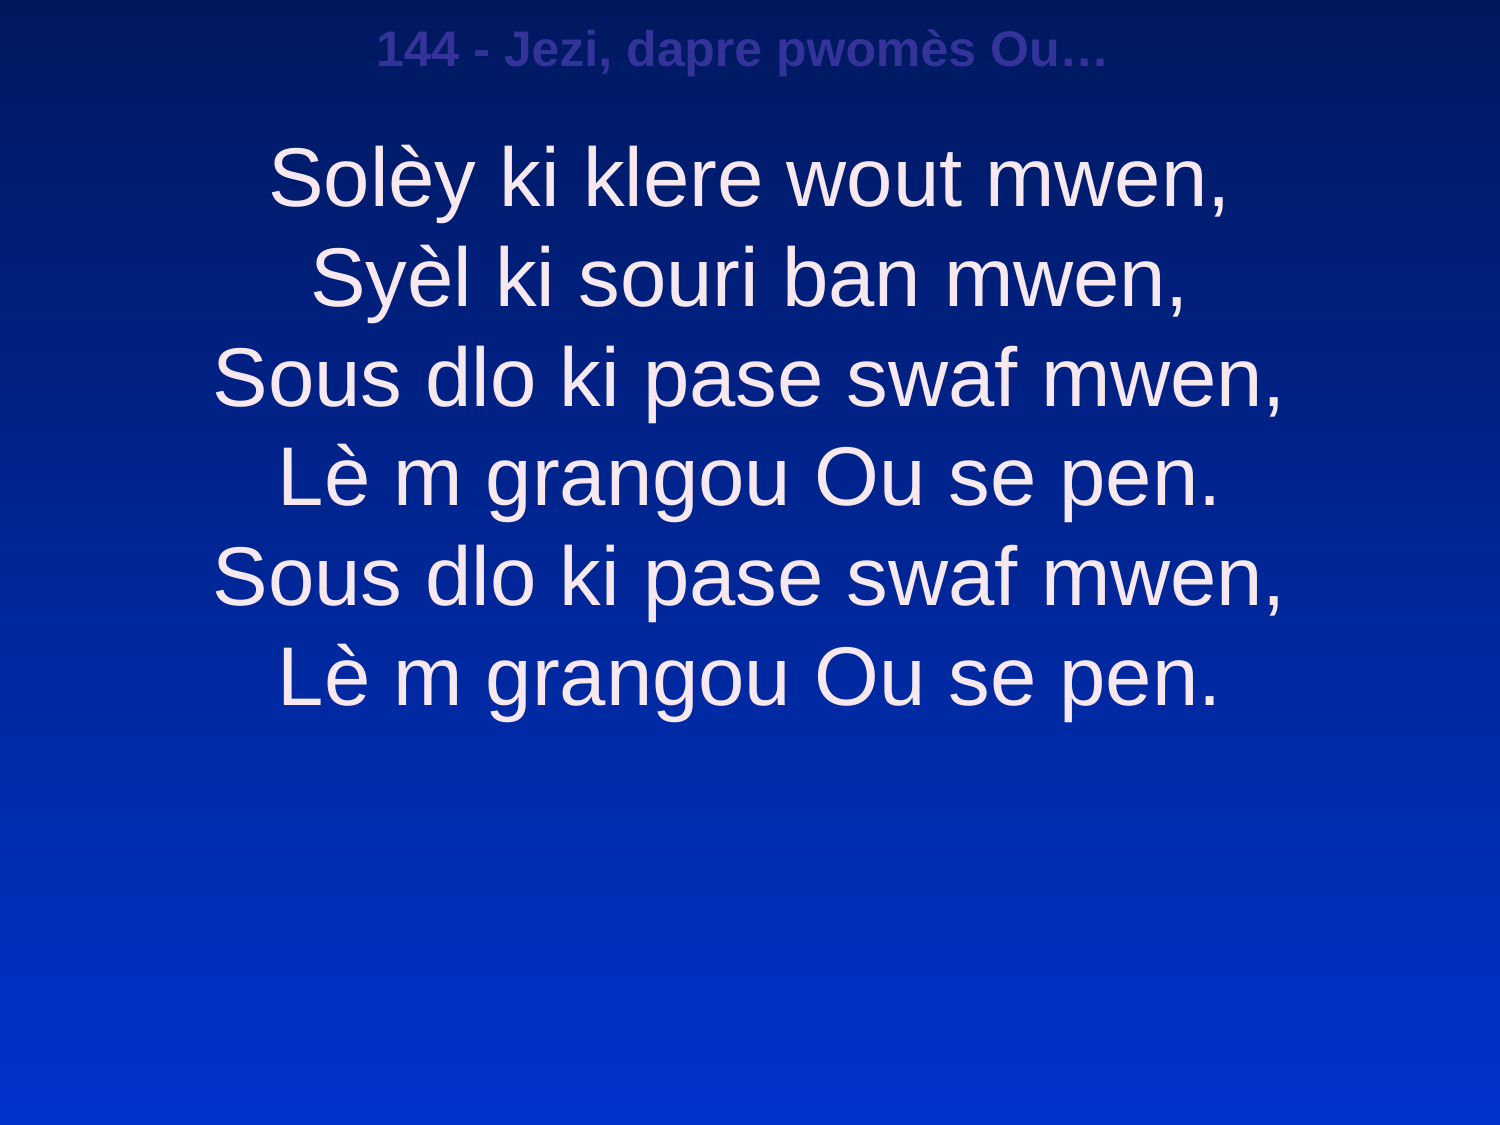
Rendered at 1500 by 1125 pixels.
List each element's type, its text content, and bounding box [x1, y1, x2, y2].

text_box 144 - Jezi, dapre pwomès Ou… [0, 9, 1500, 79]
text_box Solèy ki klere wout mwen, Syèl ki souri ban mwen, Sous dlo ki pase swaf mwen, Lè m grangou Ou se pen. Sous dlo ki pase swaf mwen, Lè m grangou Ou se pen. [79, 115, 1421, 730]
